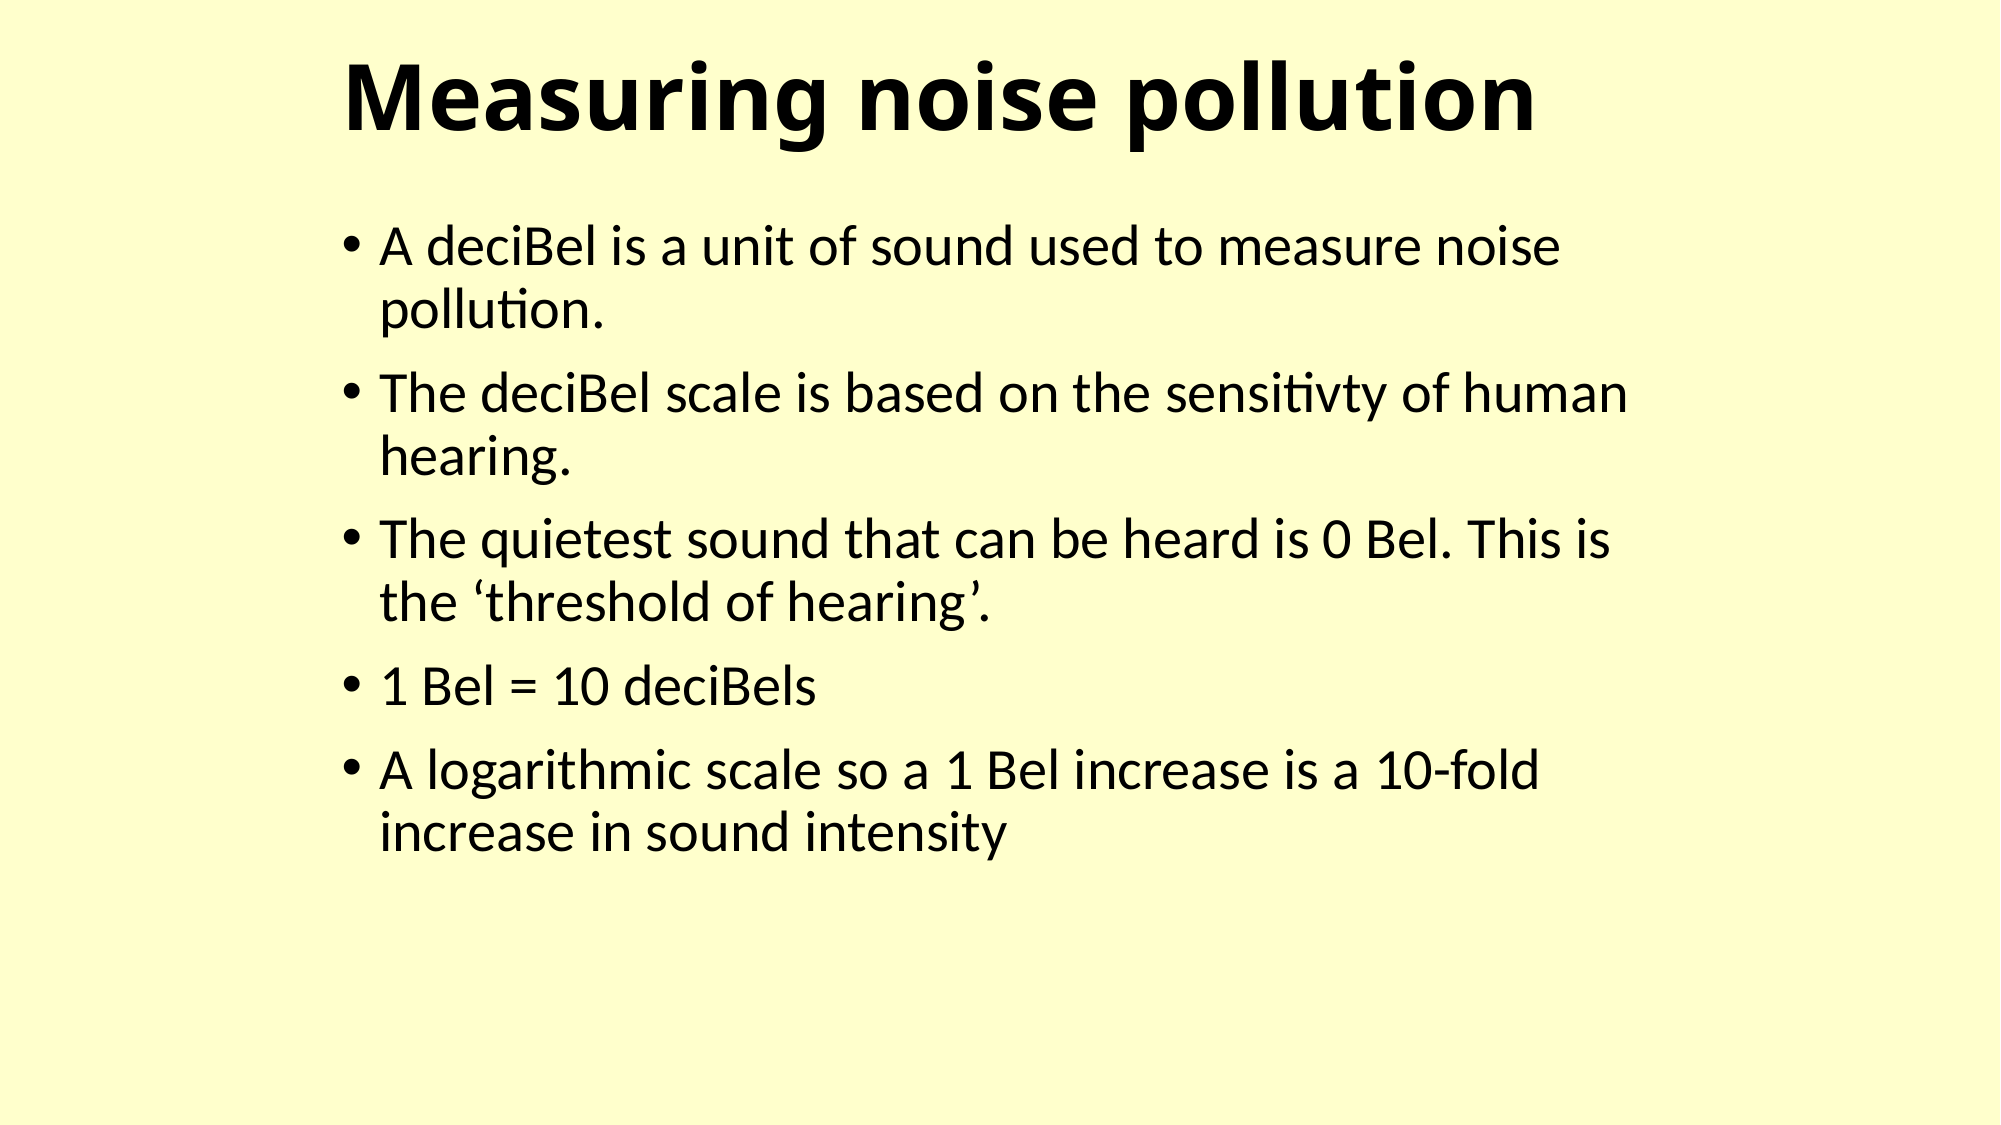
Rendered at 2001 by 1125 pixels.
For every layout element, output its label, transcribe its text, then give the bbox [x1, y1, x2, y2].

title Measuring noise pollution [326, 7, 1677, 195]
list A deciBel is a unit of sound used to measure noise pollution. The deciBel scale is based on the sensitivty of human hearing. The quietest sound that can be heard is 0 Bel. This is the ‘threshold of hearing’. 1 Bel = 10 deciBels A logarithmic scale so a 1 Bel increase is a 10-fold increase in sound intensity [326, 208, 1677, 951]
